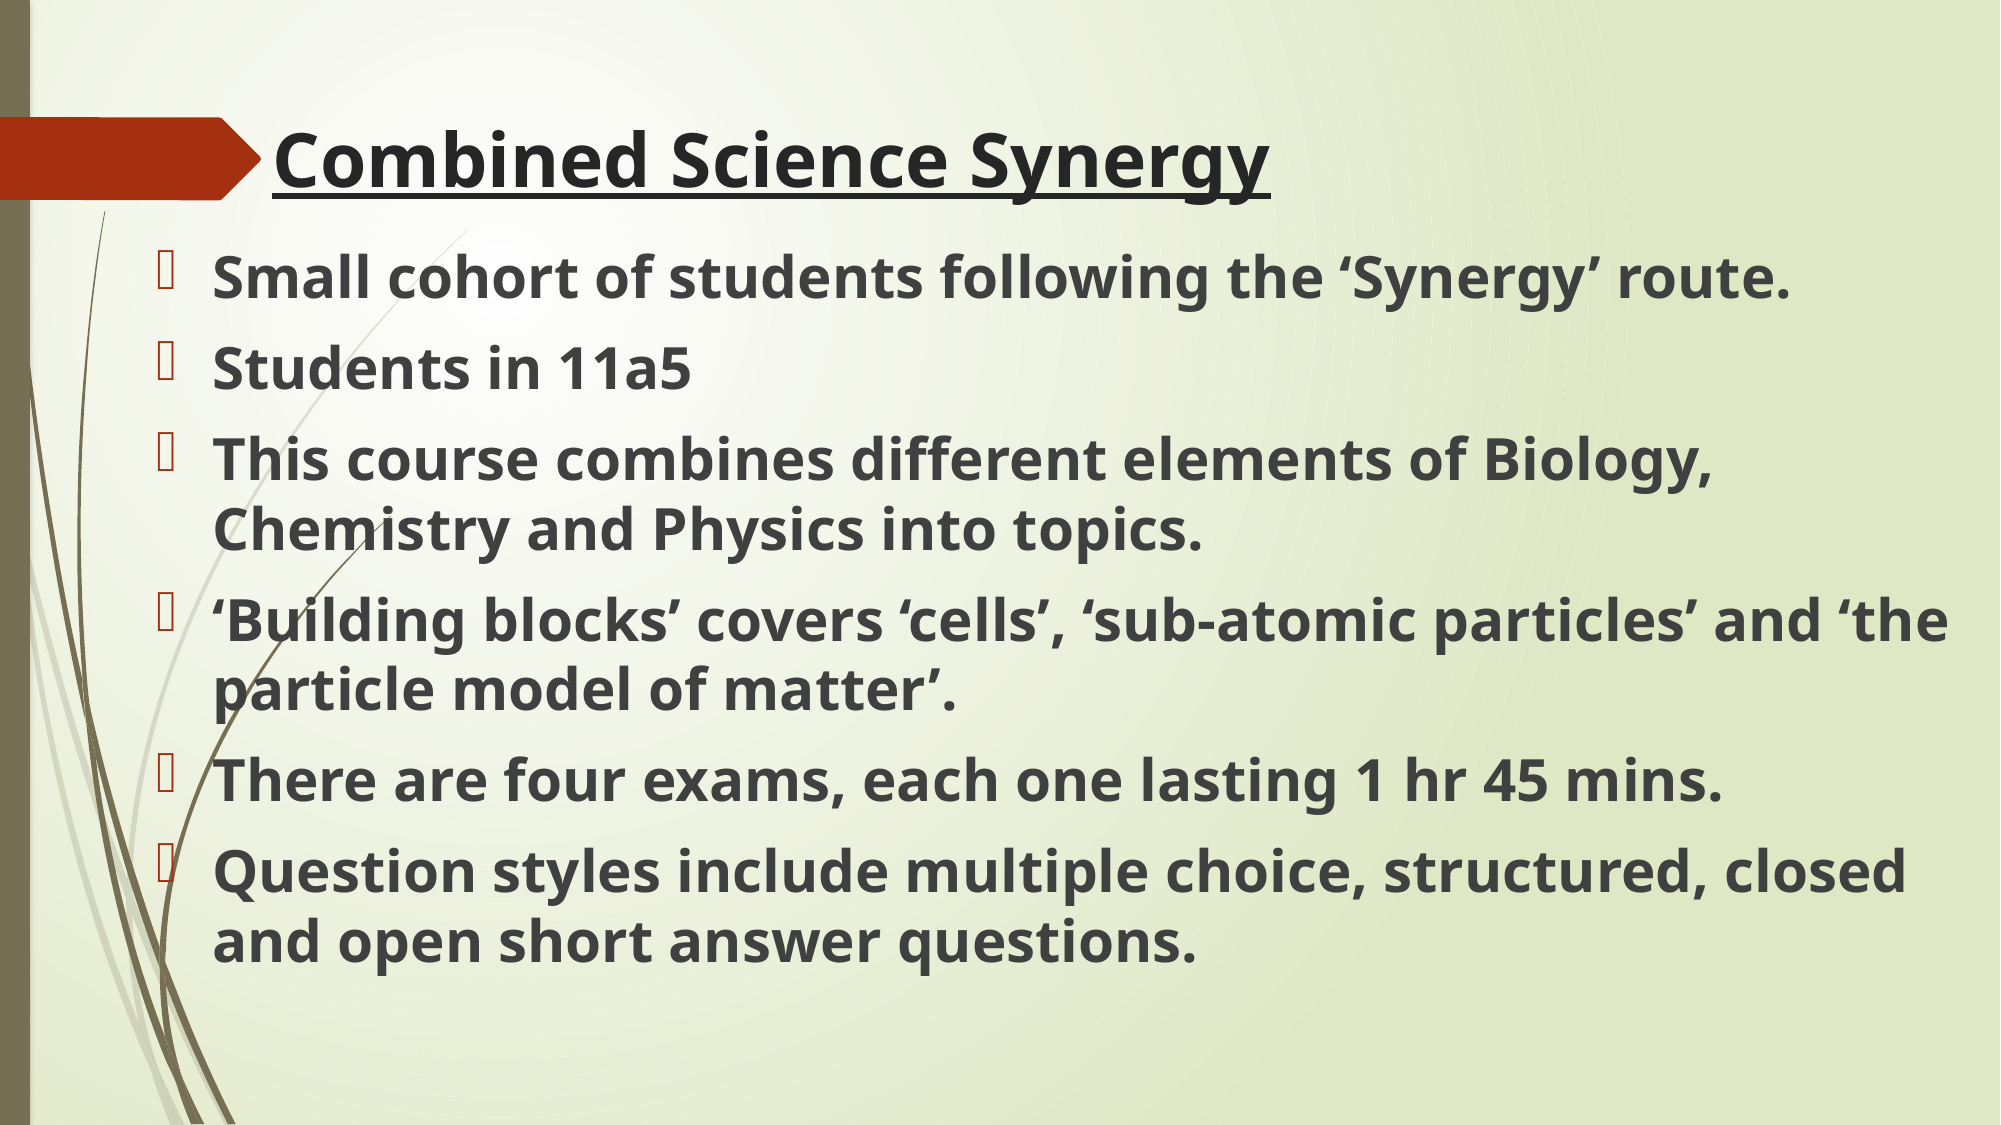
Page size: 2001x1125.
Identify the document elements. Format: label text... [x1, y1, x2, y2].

list Small cohort of students following the ‘Synergy’ route. Students in 11a5 This course combines different elements of Biology, Chemistry and Physics into topics. ‘Building blocks’ covers ‘cells’, ‘sub-atomic particles’ and ‘the particle model of matter’. There are four exams, each one lasting 1 hr 45 mins. Question styles include multiple choice, structured, closed and open short answer questions. [140, 233, 2000, 1077]
title Combined Science Synergy [257, 105, 2000, 293]
